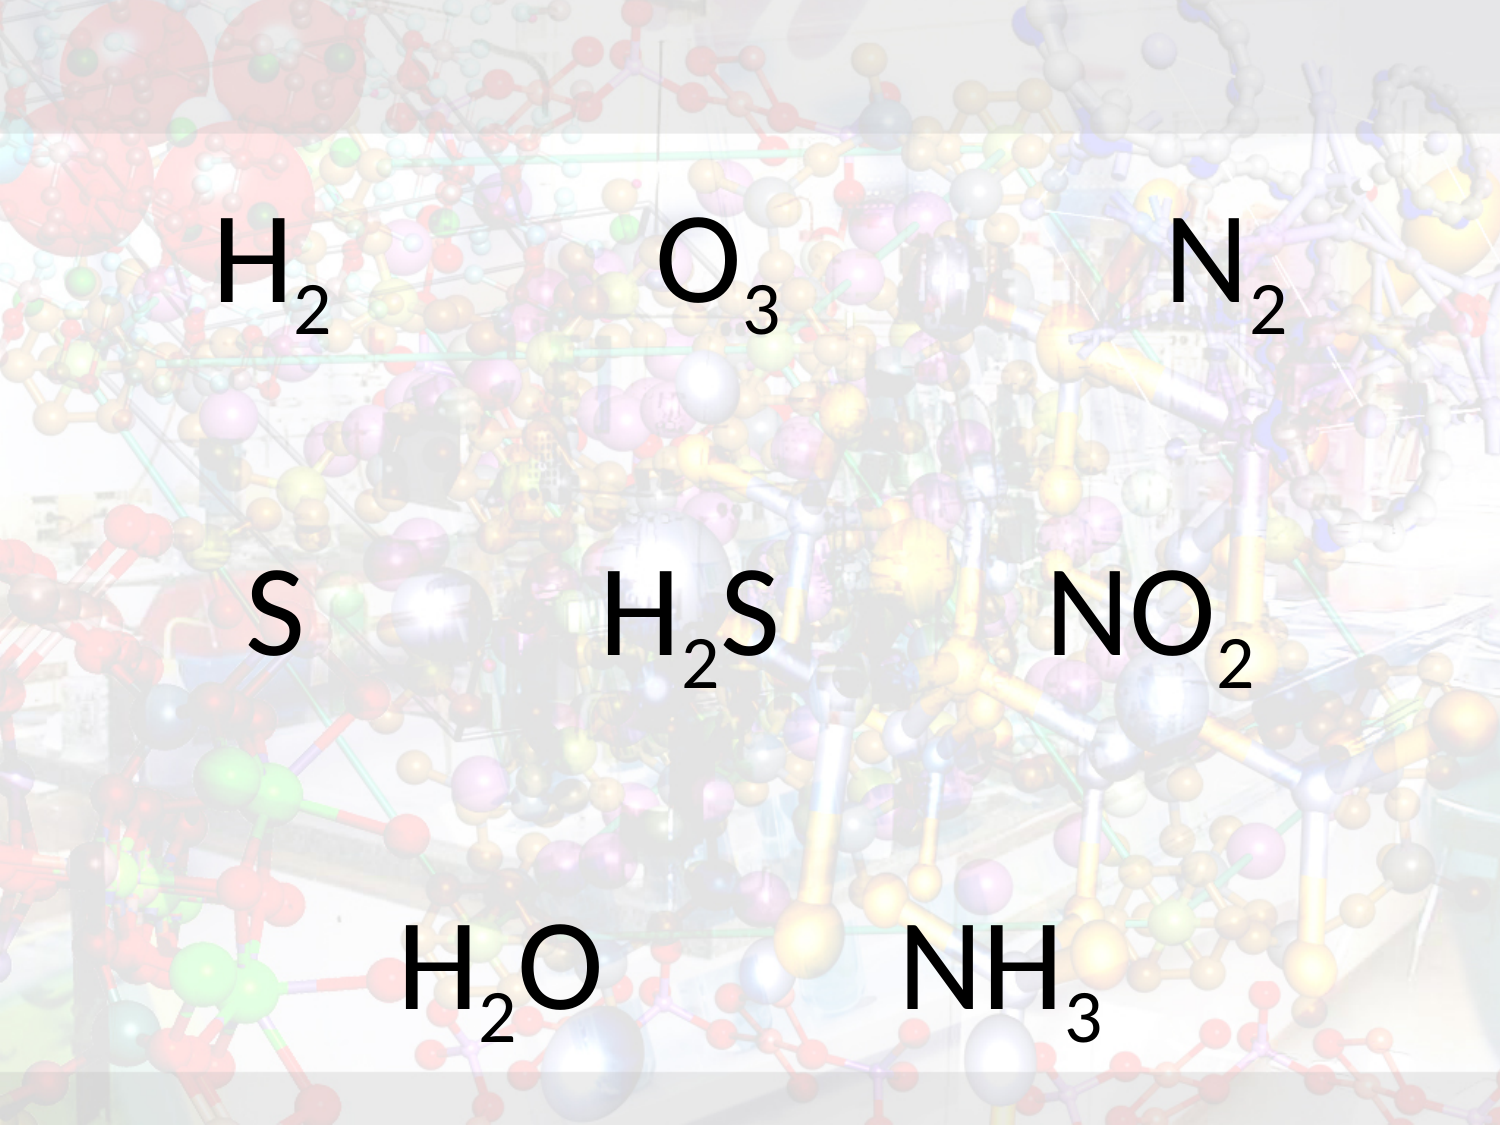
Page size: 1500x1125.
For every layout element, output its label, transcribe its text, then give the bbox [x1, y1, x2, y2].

picture [0, 0, 1500, 1125]
list Н2 О3 N2 S H2S NO2 H2O NH3 [75, 164, 1425, 1067]
